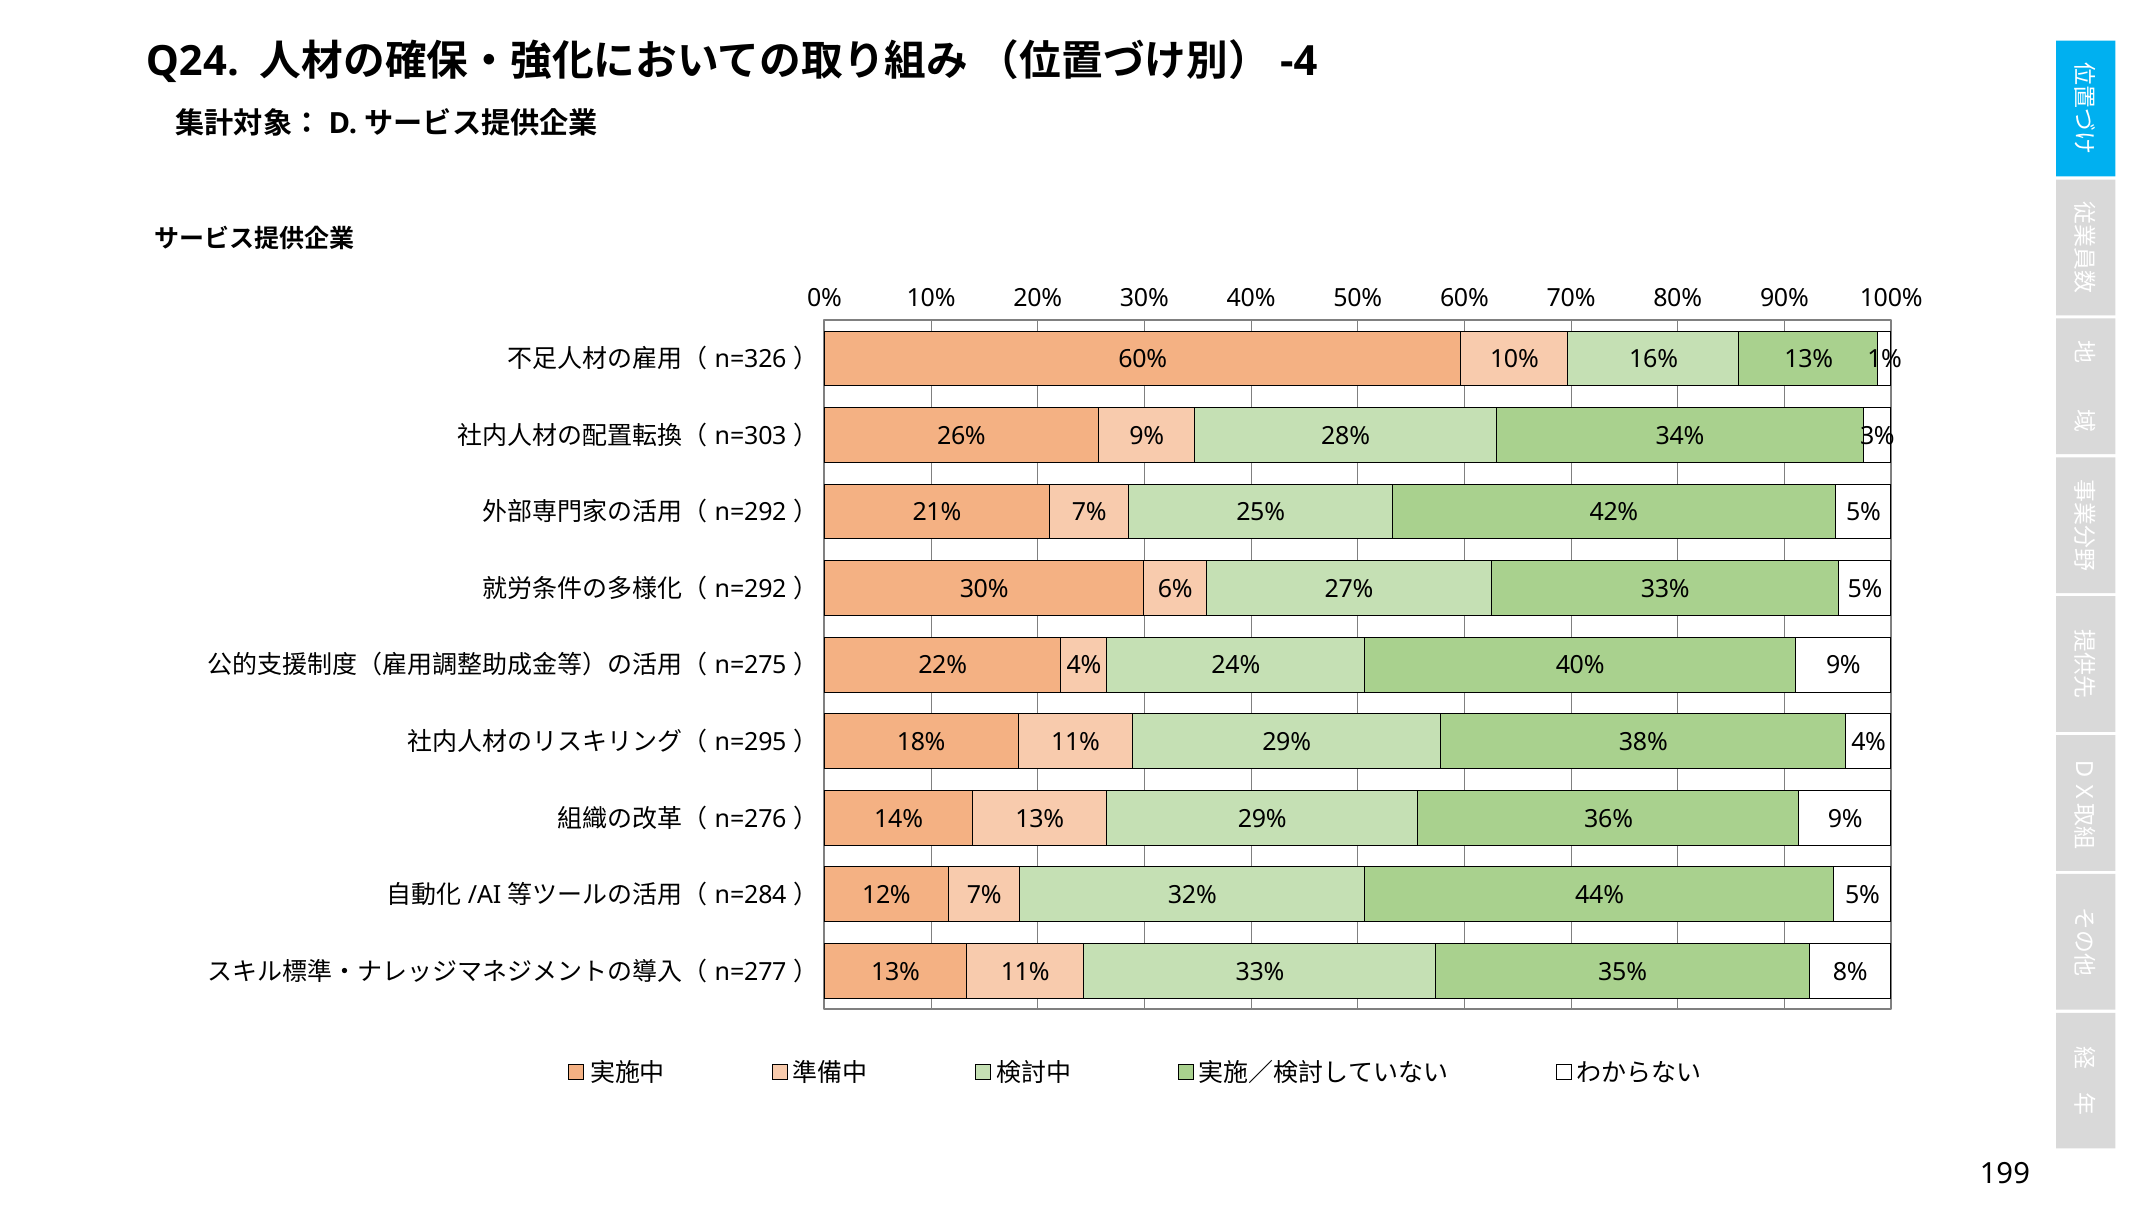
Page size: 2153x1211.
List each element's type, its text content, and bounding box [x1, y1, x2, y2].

text_box Q24. 人材の確保・強化においての取り組み （位置づけ別）-4 [131, 26, 2022, 92]
slide_number 198 [1954, 1147, 2056, 1186]
chart [131, 202, 1954, 1148]
text_box 集計対象：D.サービス提供企業 [131, 97, 2022, 147]
